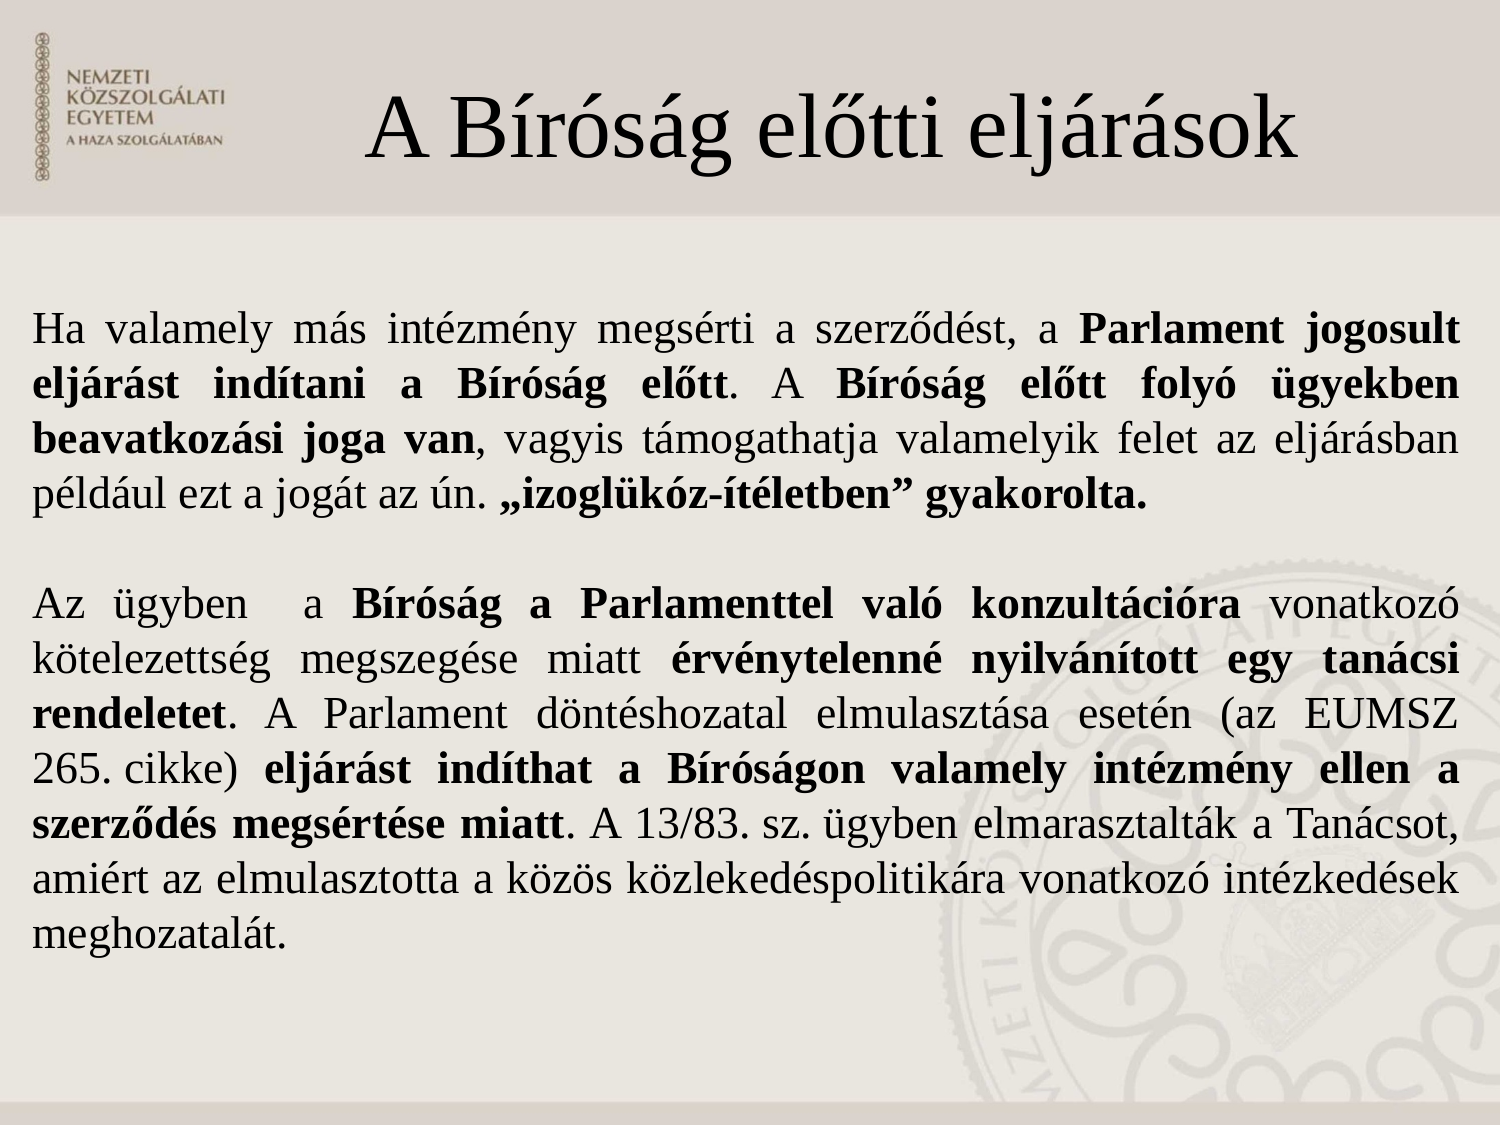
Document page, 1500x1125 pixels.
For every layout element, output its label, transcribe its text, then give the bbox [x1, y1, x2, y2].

picture [0, 0, 1500, 1125]
text_box Ha valamely más intézmény megsérti a szerződést, a Parlament jogosult eljárást indítani a Bíróság előtt. A Bíróság előtt folyó ügyekben beavatkozási joga van, vagyis támogathatja valamelyik felet az eljárásban például ezt a jogát az ún. „izoglükóz-ítéletben” gyakorolta. Az ügyben a Bíróság a Parlamenttel való konzultációra vonatkozó kötelezettség megszegése miatt érvénytelenné nyilvánított egy tanácsi rendeletet. A Parlament döntéshozatal elmulasztása esetén (az EUMSZ 265. cikke) eljárást indíthat a Bíróságon valamely intézmény ellen a szerződés megsértése miatt. A 13/83. sz. ügyben elmarasztalták a Tanácsot, amiért az elmulasztotta a közös közlekedéspolitikára vonatkozó intézkedések meghozatalát. [17, 290, 1476, 966]
title A Bíróság előtti eljárások [194, 0, 1470, 242]
